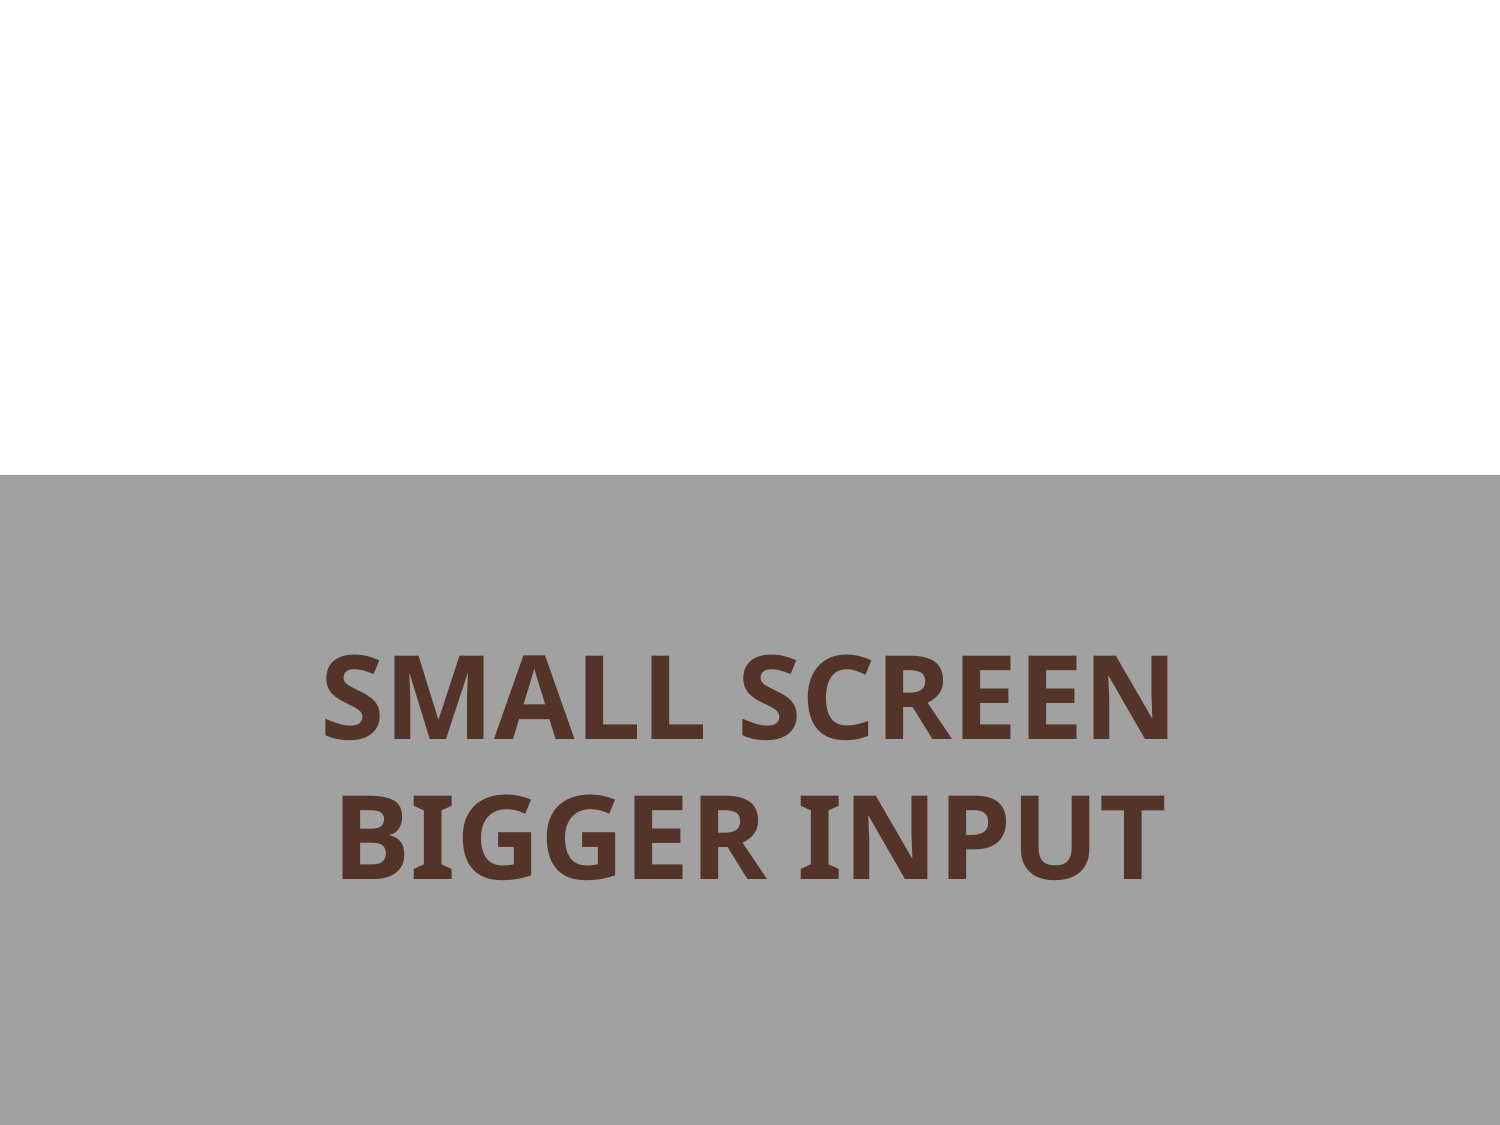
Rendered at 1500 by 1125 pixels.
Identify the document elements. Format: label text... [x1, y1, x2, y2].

text_box SMALL SCREEN BIGGER INPUT [0, 474, 1500, 1125]
